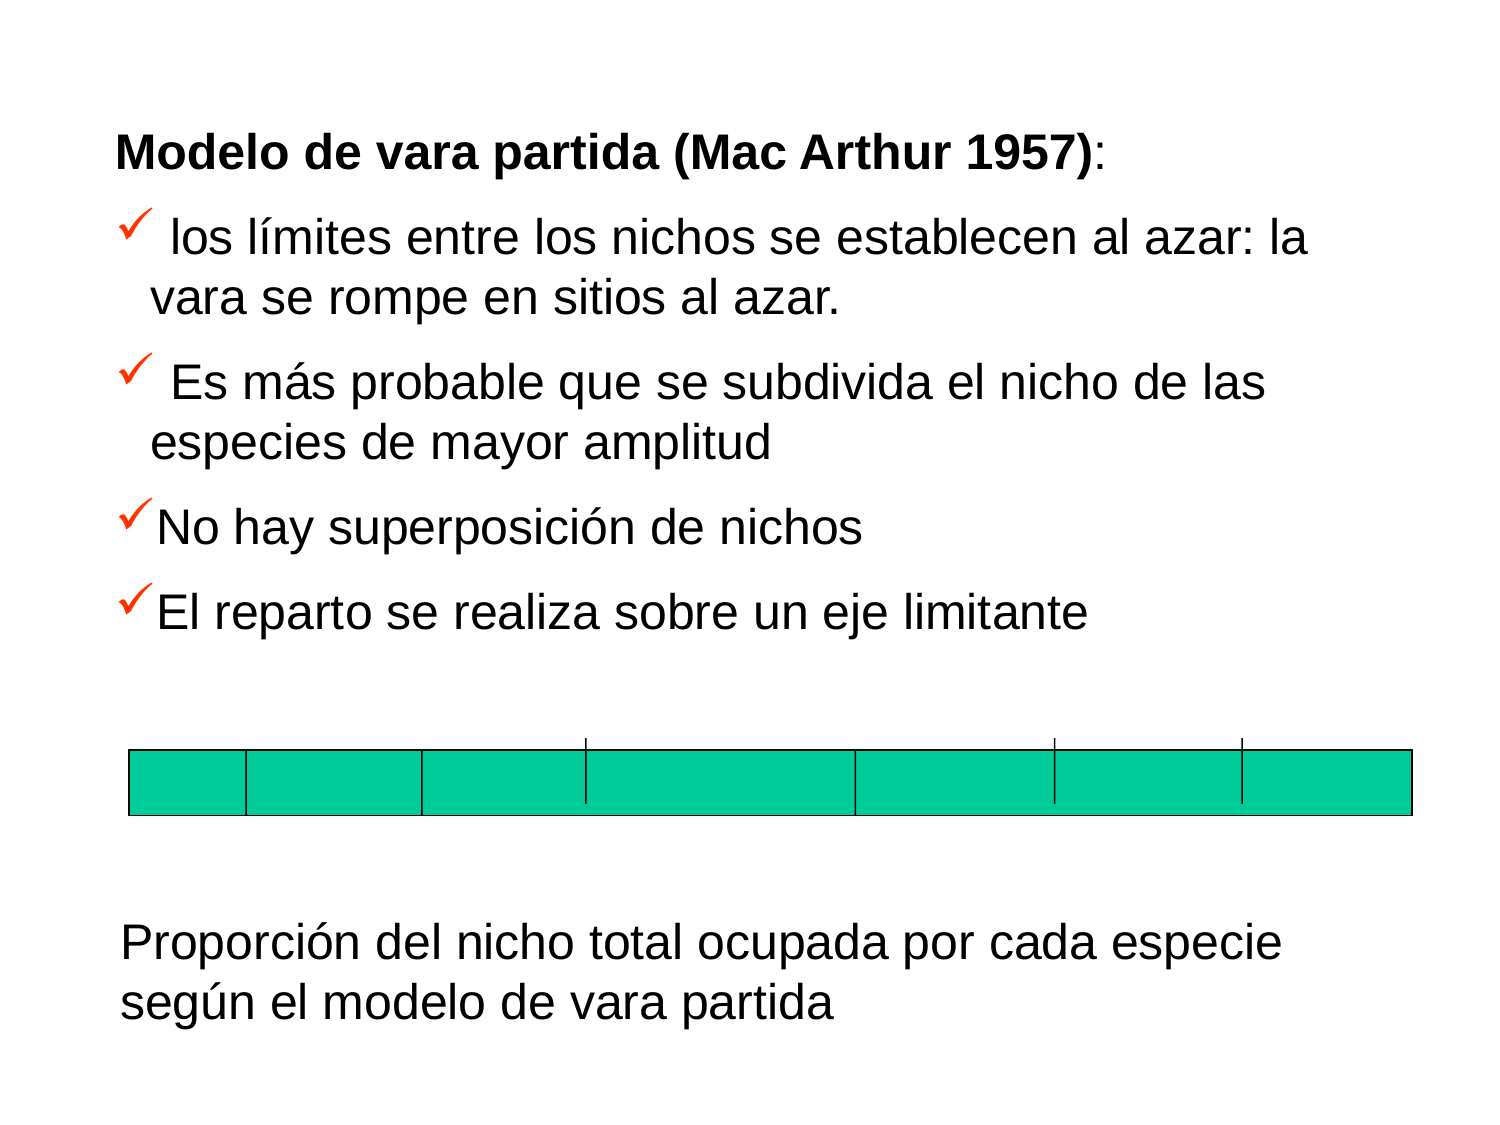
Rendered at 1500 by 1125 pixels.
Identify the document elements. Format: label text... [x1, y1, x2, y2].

text_box Modelo de vara partida (Mac Arthur 1957): los límites entre los nichos se establecen al azar: la vara se rompe en sitios al azar. Es más probable que se subdivida el nicho de las especies de mayor amplitud No hay superposición de nichos El reparto se realiza sobre un eje limitante [99, 112, 1400, 648]
text_box Proporción del nicho total ocupada por cada especie según el modelo de vara partida [105, 902, 1381, 1038]
text_box [422, 750, 855, 816]
text_box [856, 750, 1413, 816]
text_box [128, 750, 246, 816]
text_box [247, 750, 421, 816]
